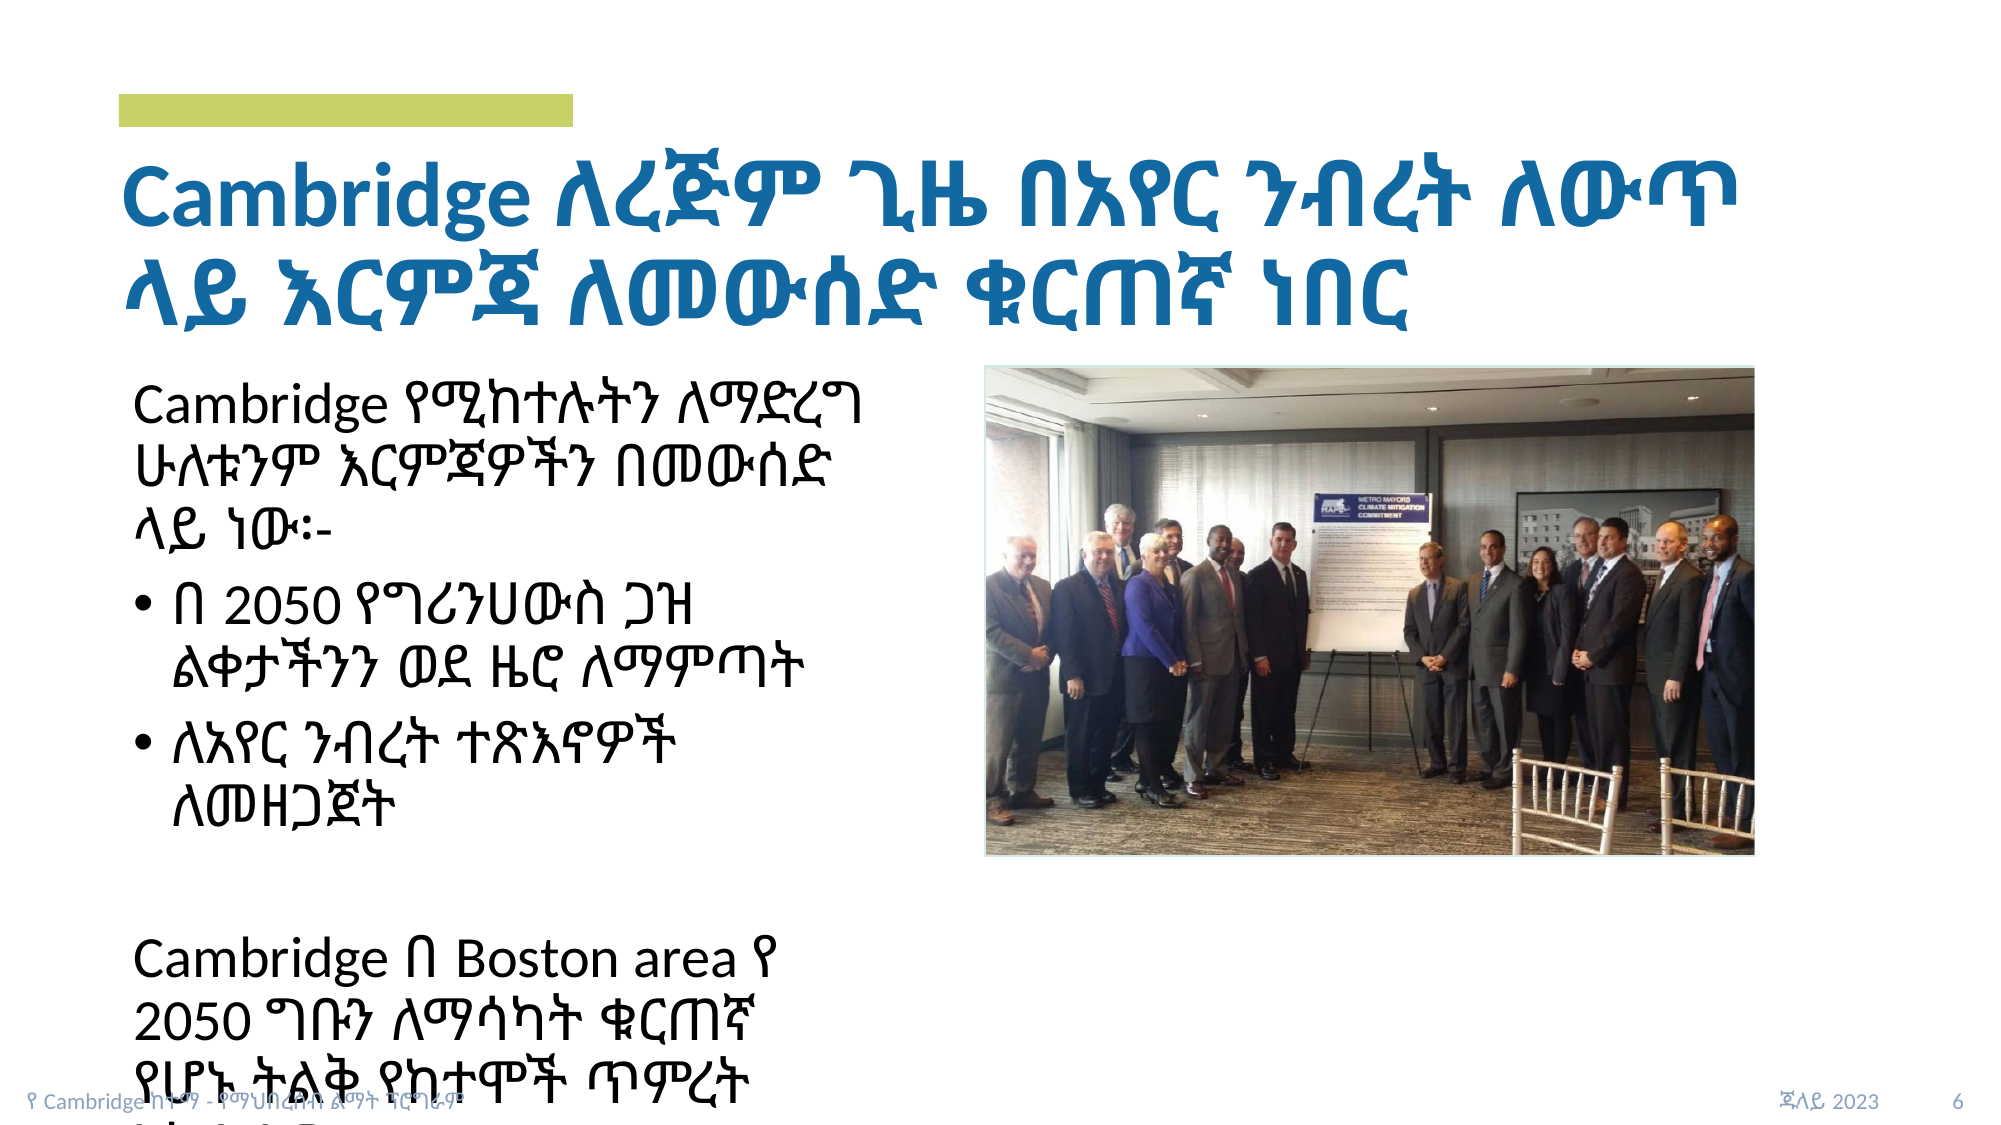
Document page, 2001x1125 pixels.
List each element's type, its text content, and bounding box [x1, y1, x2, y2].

text_box [118, 93, 574, 128]
picture [984, 365, 1755, 857]
footer የ Cambridge ከተማ - የማህበረሰብ ልማት ፕሮግራም [11, 1078, 687, 1122]
title Cambridge ለረጅም ጊዜ በአየር ንብረት ለውጥ ላይ እርምጃ ለመውሰድ ቁርጠኛ ነበር [107, 160, 1833, 333]
slide_number ጁላይ 2023 6 [1529, 1078, 1980, 1122]
list Cambridge የሚከተሉትን ለማድረግ ሁለቱንም እርምጃዎችን በመውሰድ ላይ ነው፡- በ 2050 የግሪንሀውስ ጋዝ ልቀታችንን ወደ ዜሮ ለማምጣት ለአየር ንብረት ተጽእኖዎች ለመዘጋጀት Cambridge በ Boston area የ 2050 ግቡን ለማሳካት ቁርጠኛ የሆኑ ትልቅ የከተሞች ጥምረት አካል ነው። [118, 365, 889, 1009]
